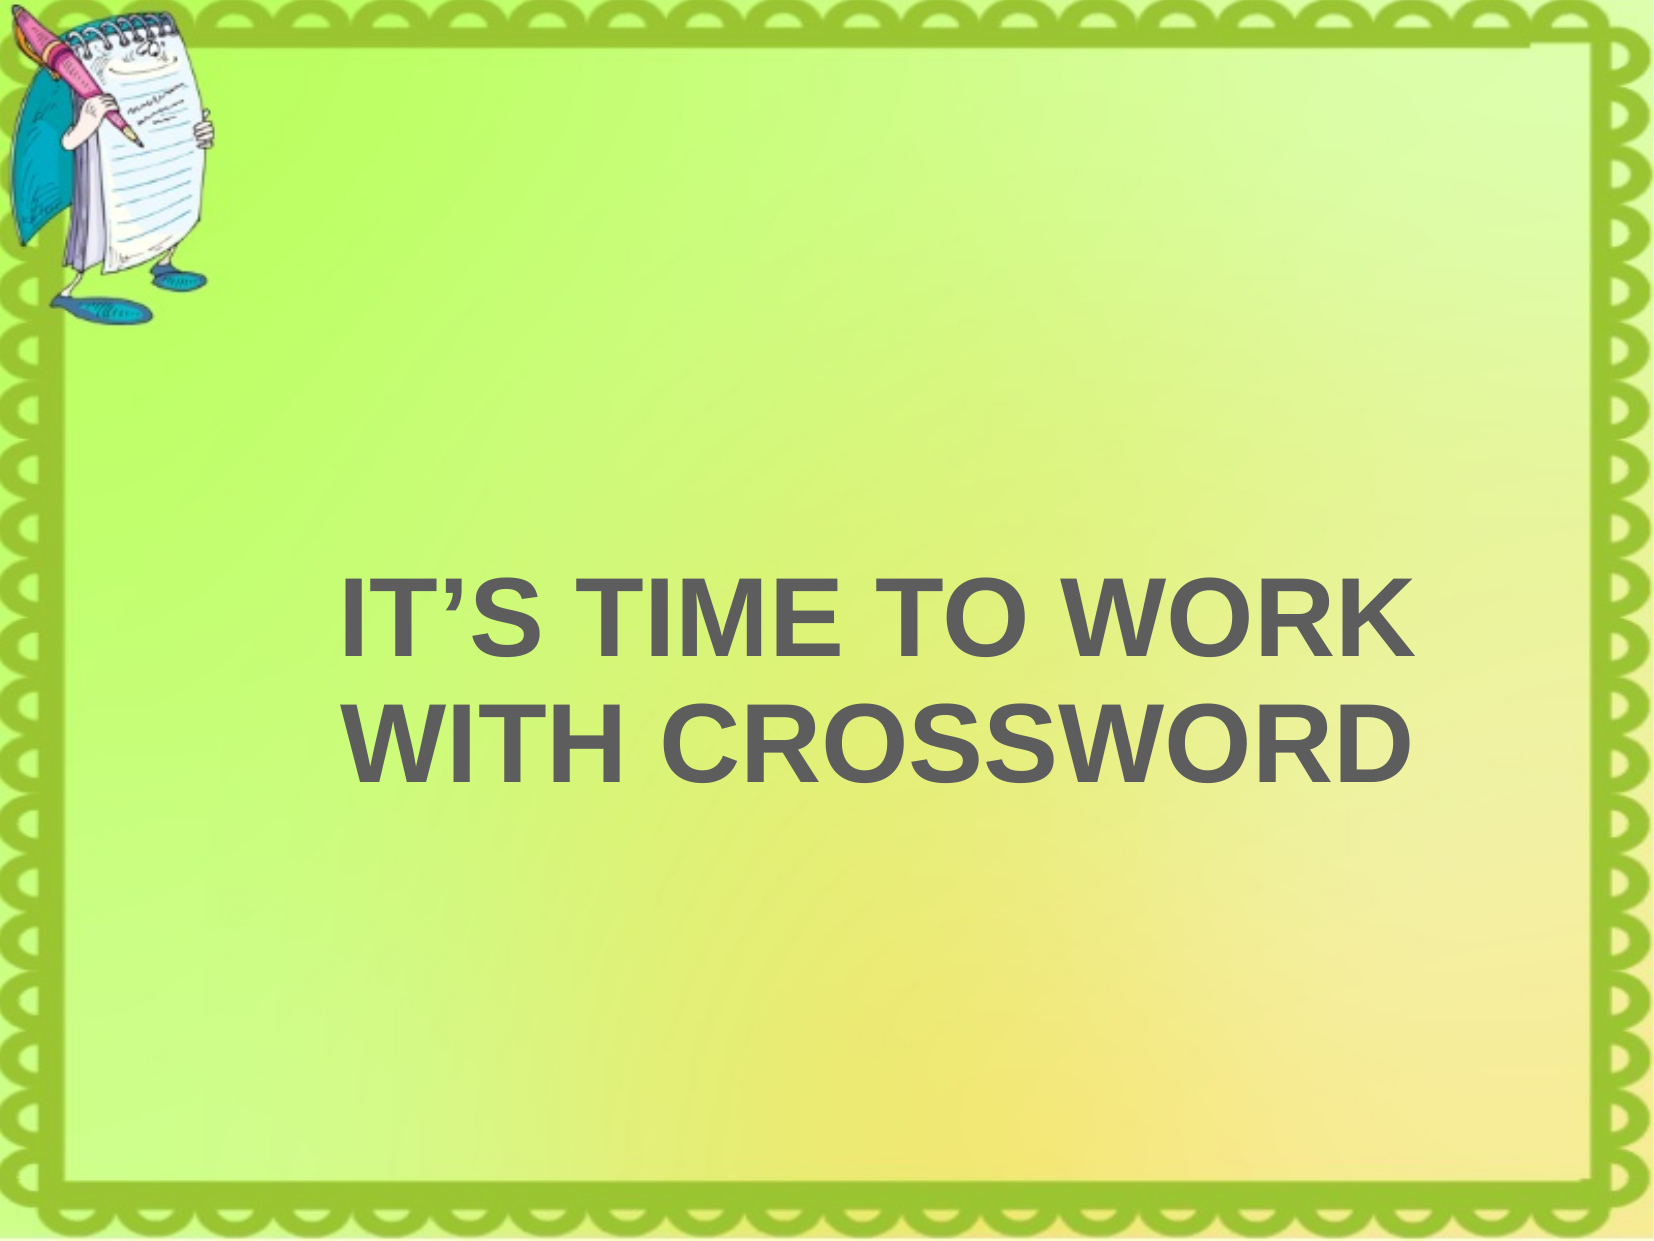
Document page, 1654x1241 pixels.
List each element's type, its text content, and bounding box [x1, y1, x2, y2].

text_box IT’S TIME TO WORK WITH CROSSWORD [229, 549, 1528, 815]
picture [0, 0, 1654, 1241]
